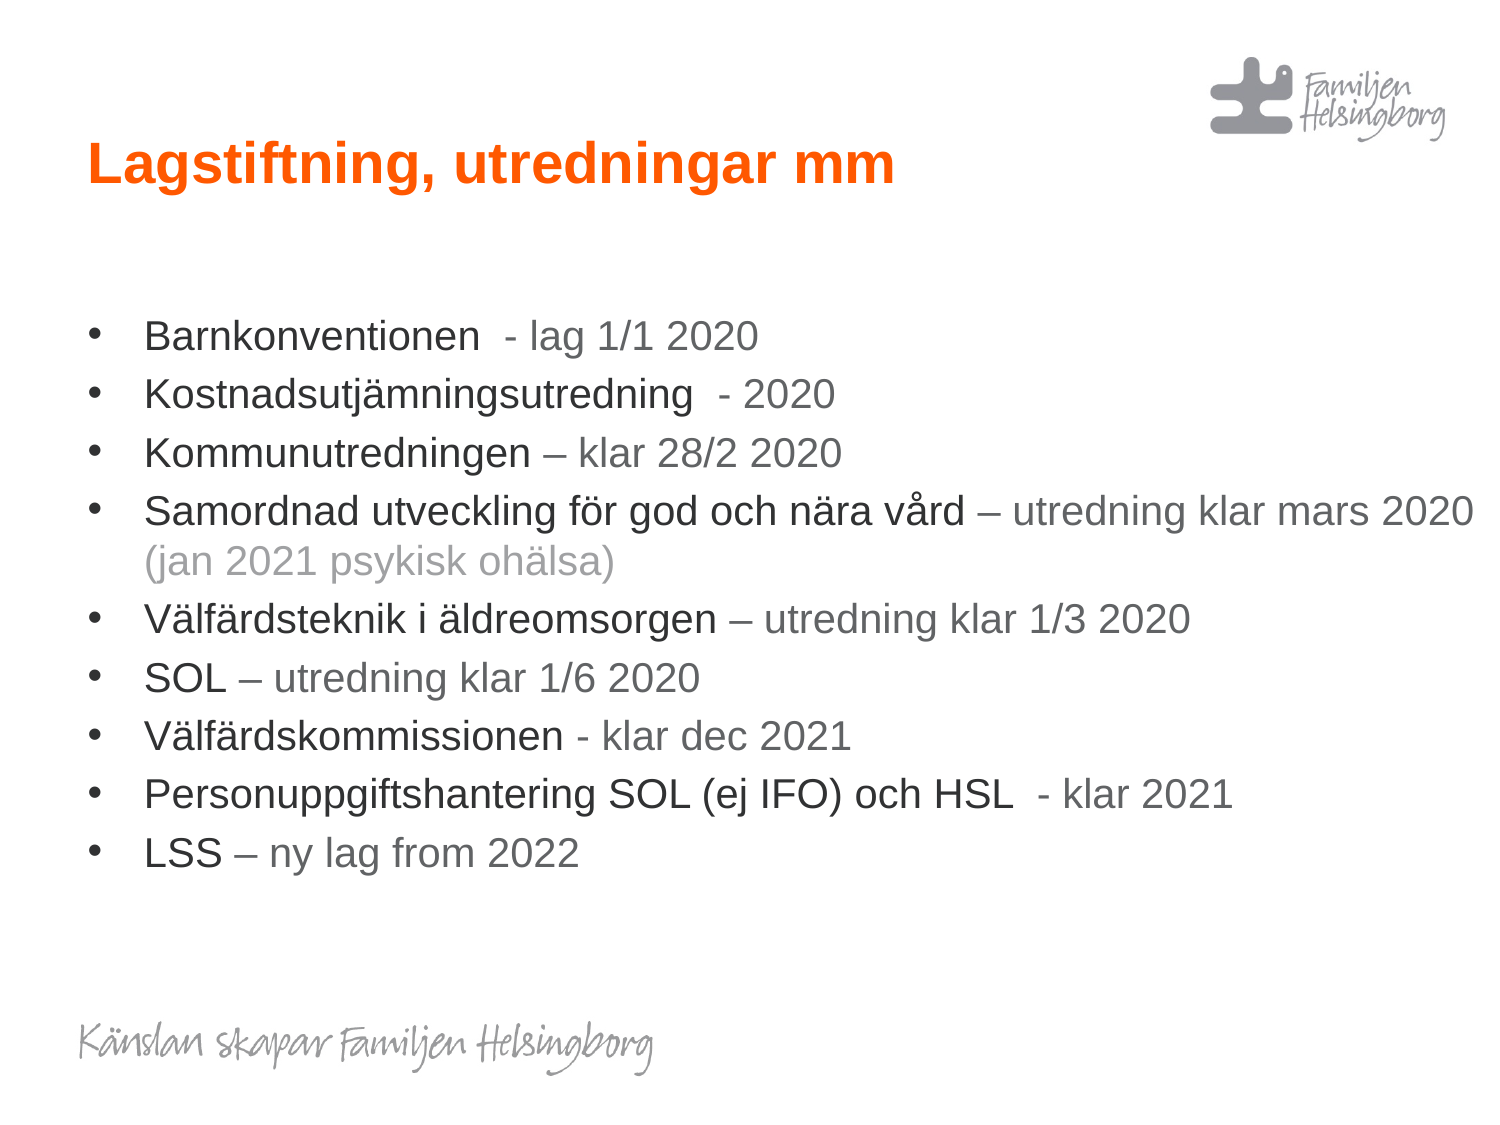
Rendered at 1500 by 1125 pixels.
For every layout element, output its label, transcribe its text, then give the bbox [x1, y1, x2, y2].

picture [64, 999, 671, 1091]
title Lagstiftning, utredningar mm [72, 66, 1423, 254]
picture [1200, 35, 1455, 163]
list Barnkonventionen - lag 1/1 2020 Kostnadsutjämningsutredning - 2020 Kommunutredningen – klar 28/2 2020 Samordnad utveckling för god och nära vård – utredning klar mars 2020 (jan 2021 psykisk ohälsa) Välfärdsteknik i äldreomsorgen – utredning klar 1/3 2020 SOL – utredning klar 1/6 2020 Välfärdskommissionen - klar dec 2021 Personuppgiftshantering SOL (ej IFO) och HSL - klar 2021 LSS – ny lag from 2022 [72, 301, 1500, 916]
